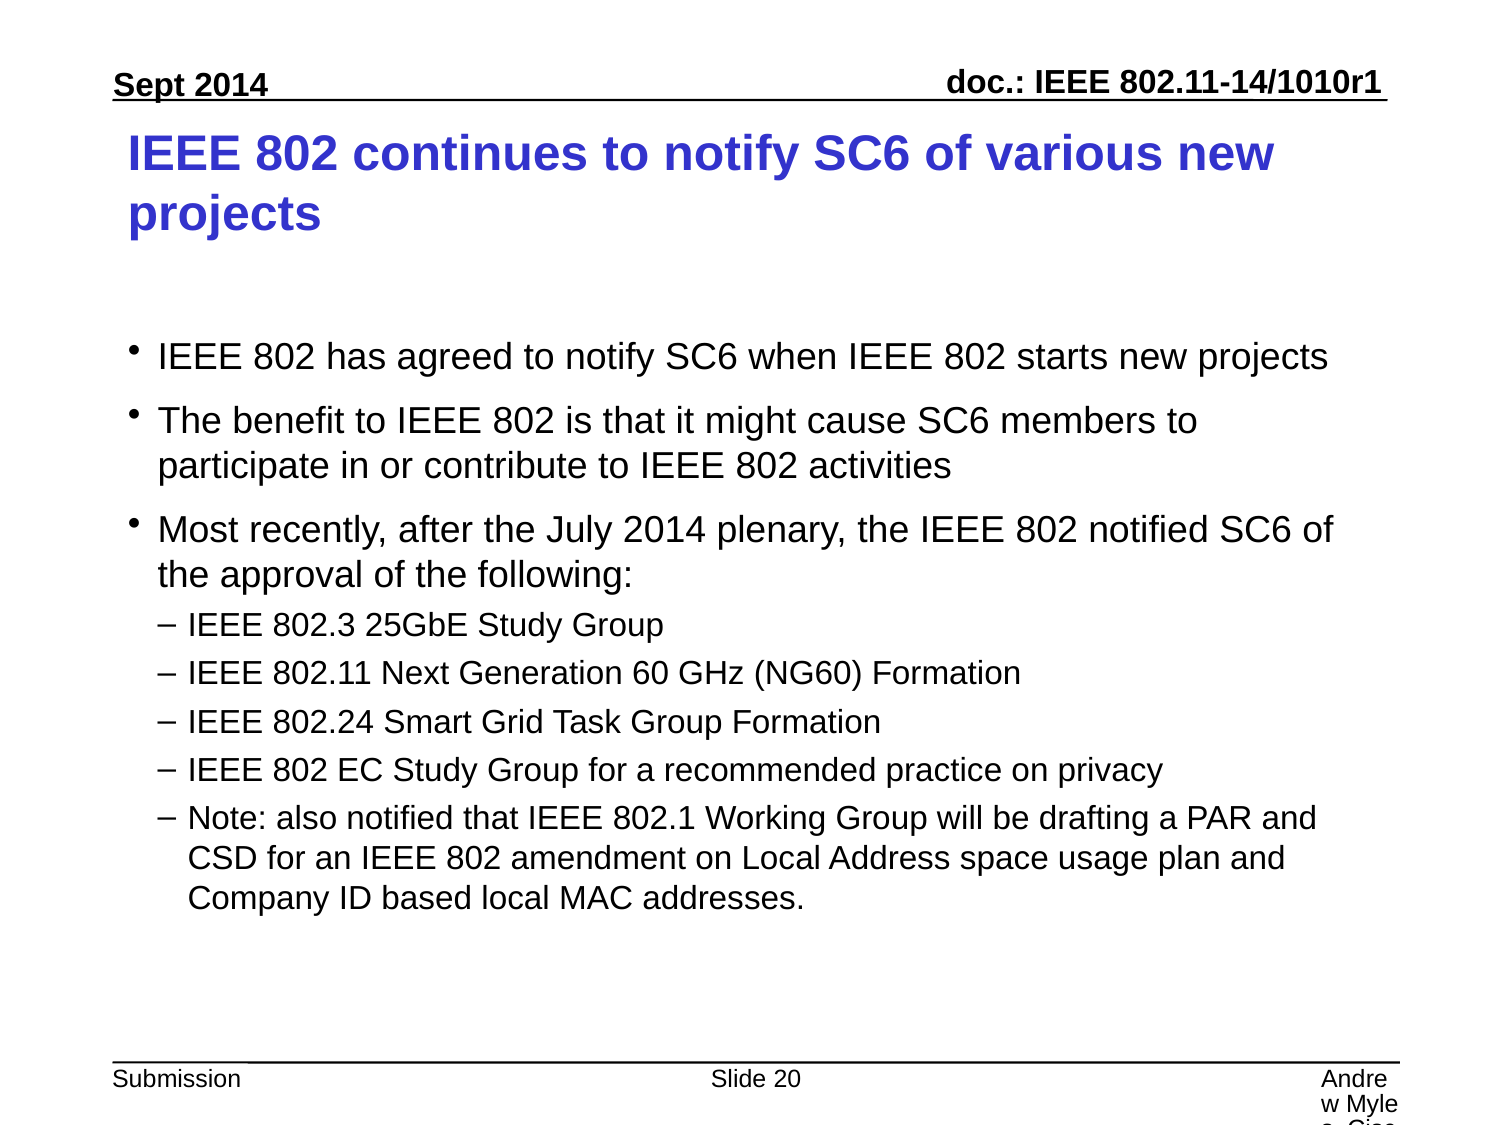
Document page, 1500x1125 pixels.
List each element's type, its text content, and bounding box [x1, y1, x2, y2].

title IEEE 802 continues to notify SC6 of various new projects [112, 112, 1388, 288]
list IEEE 802 has agreed to notify SC6 when IEEE 802 starts new projects The benefit to IEEE 802 is that it might cause SC6 members to participate in or contribute to IEEE 802 activities Most recently, after the July 2014 plenary, the IEEE 802 notified SC6 of the approval of the following: IEEE 802.3 25GbE Study Group IEEE 802.11 Next Generation 60 GHz (NG60) Formation IEEE 802.24 Smart Grid Task Group Formation IEEE 802 EC Study Group for a recommended practice on privacy Note: also notified that IEEE 802.1 Working Group will be drafting a PAR and CSD for an IEEE 802 amendment on Local Address space usage plan and Company ID based local MAC addresses. [112, 324, 1388, 1000]
footer Andrew Myles, Cisco [1320, 1061, 1402, 1093]
slide_number Slide 20 [709, 1061, 803, 1093]
